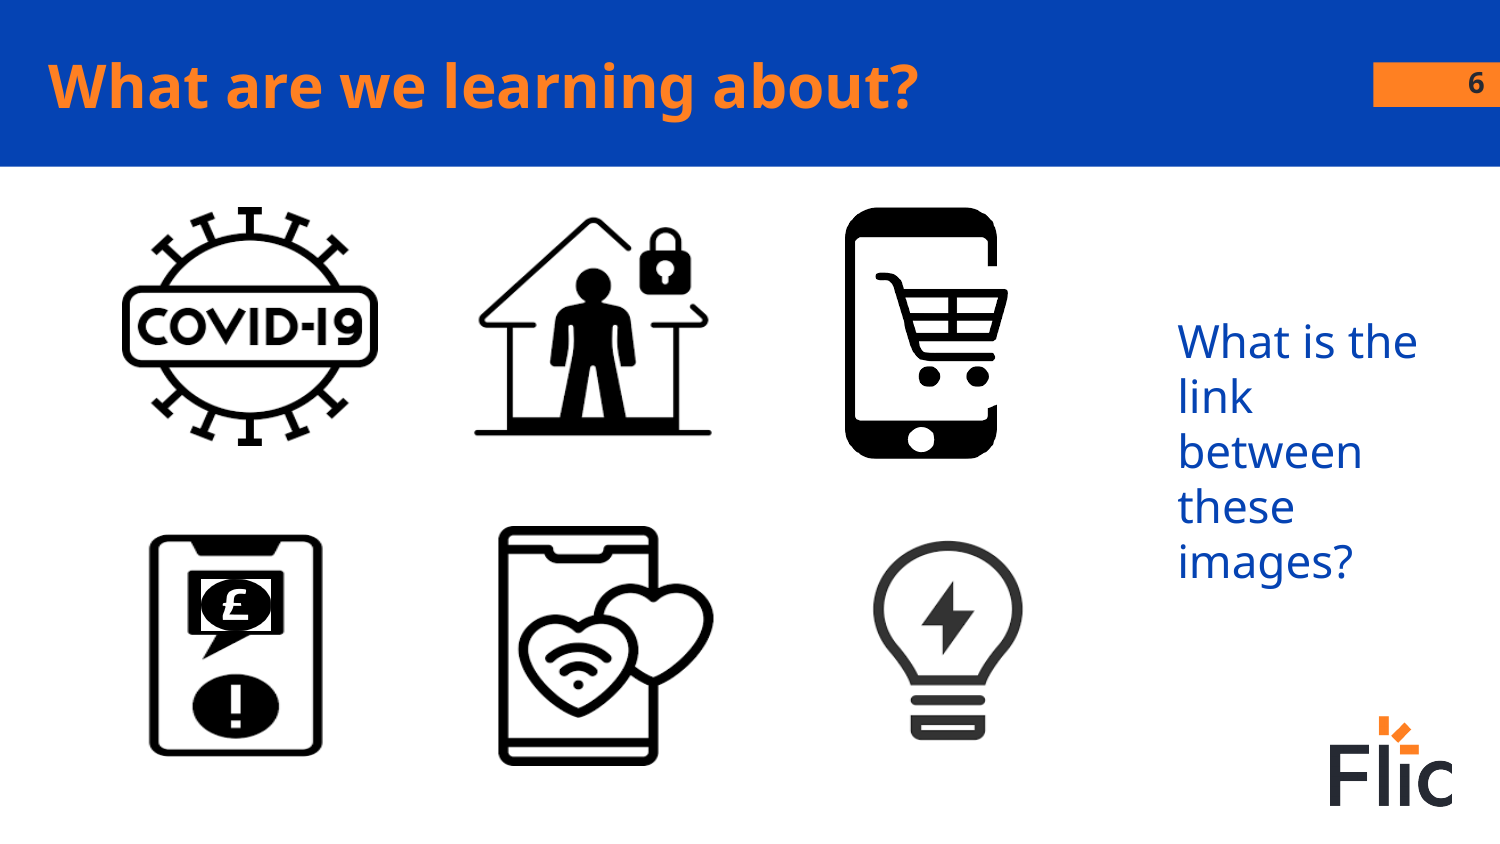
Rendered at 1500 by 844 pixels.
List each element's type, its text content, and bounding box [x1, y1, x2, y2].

picture [465, 207, 721, 446]
picture [478, 526, 735, 766]
text_box What is the link between these images? [1162, 297, 1439, 603]
picture [845, 207, 1008, 460]
picture [820, 521, 1076, 761]
picture [1330, 716, 1452, 807]
text_box What are we learning about? [34, 41, 1346, 127]
picture [122, 207, 379, 446]
slide_number 6 [1410, 49, 1500, 115]
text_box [82, 531, 390, 761]
